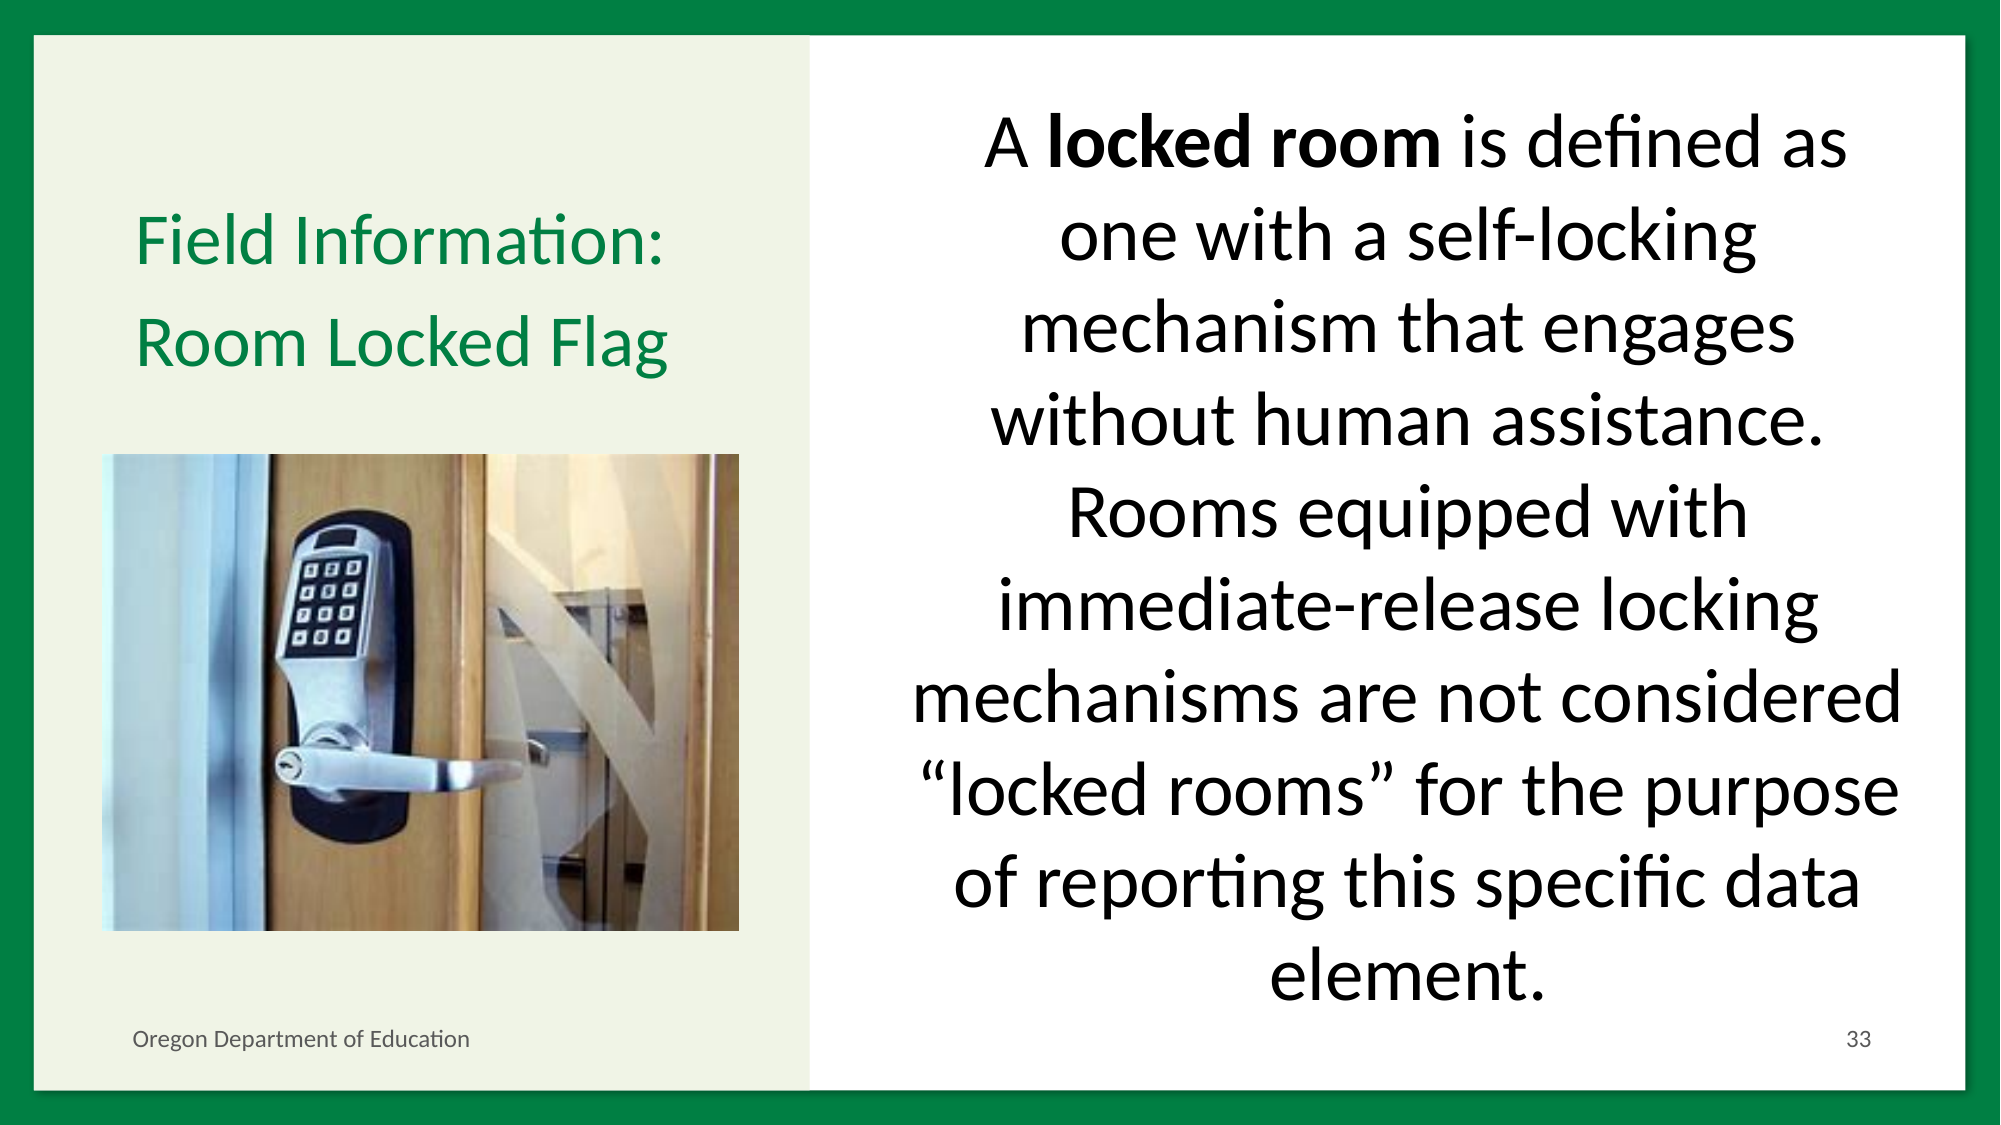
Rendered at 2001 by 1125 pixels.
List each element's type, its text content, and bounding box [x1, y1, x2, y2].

footer Oregon Department of Education [117, 1007, 588, 1068]
picture [102, 454, 739, 931]
slide_number 33 [1412, 1007, 1887, 1068]
text_box A locked room is defined as one with a self-locking mechanism that engages without human assistance. Rooms equipped with immediate-release locking mechanisms are not considered “locked rooms” for the purpose of reporting this specific data element. [885, 70, 1932, 1036]
title Field Information: Room Locked Flag [120, 46, 766, 389]
